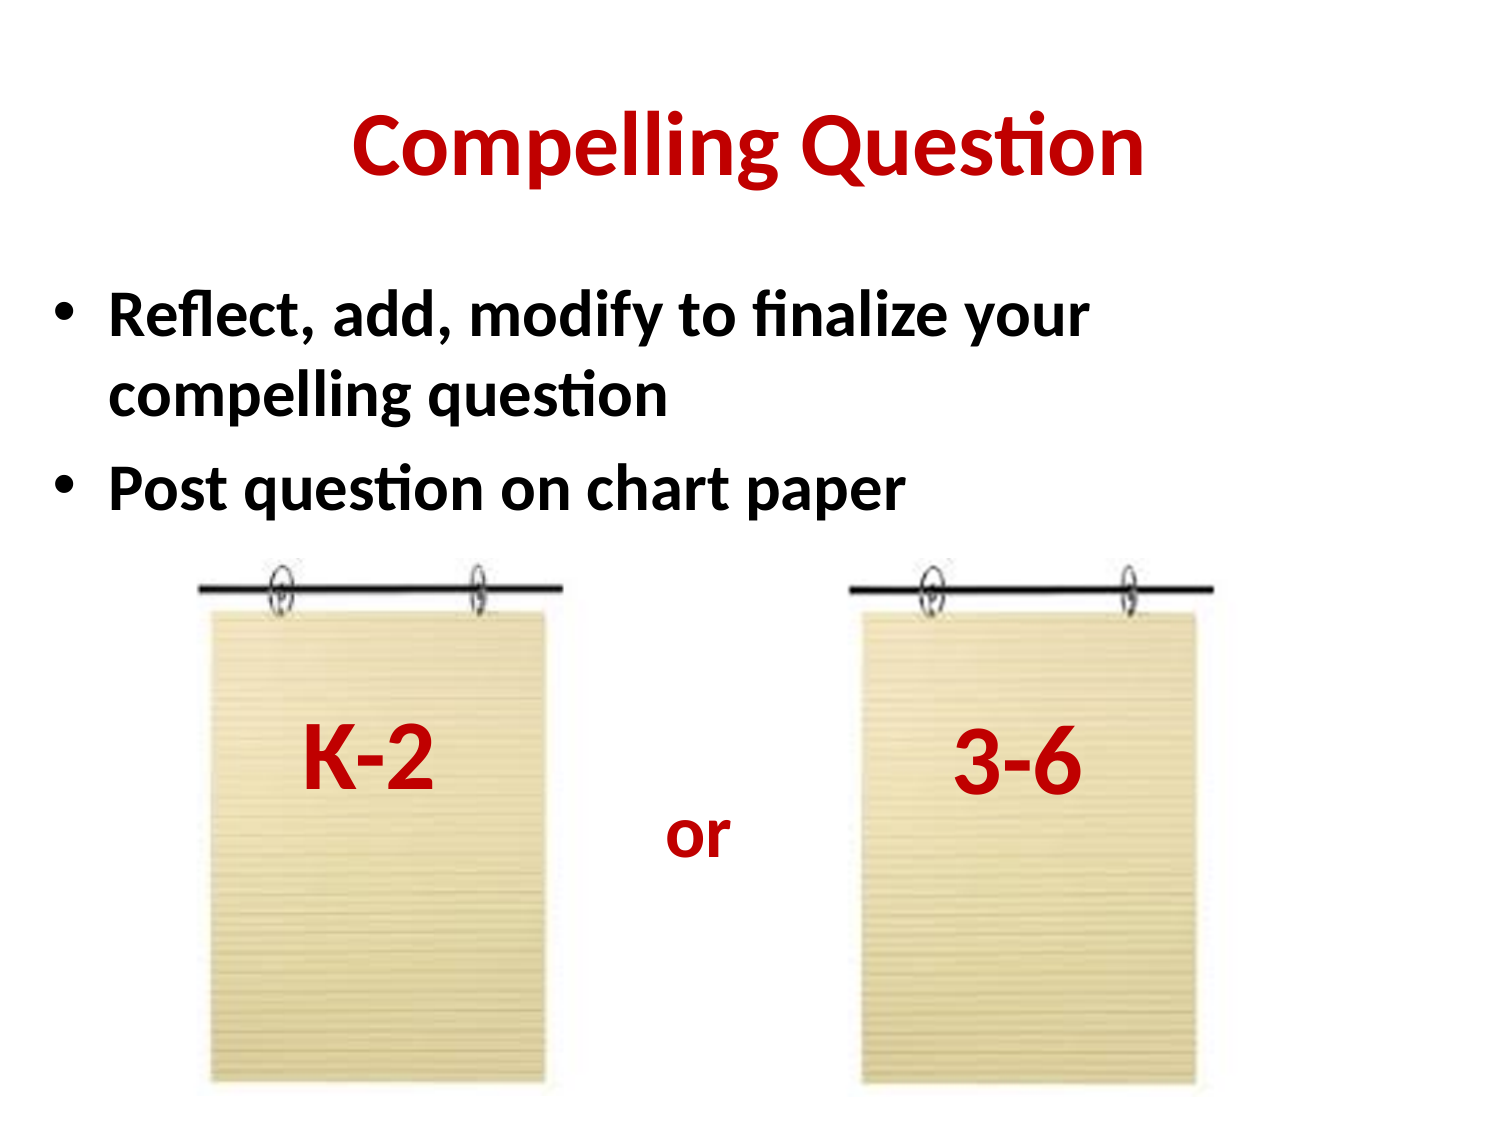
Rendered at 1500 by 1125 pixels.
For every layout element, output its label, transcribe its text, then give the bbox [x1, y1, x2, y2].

picture [762, 558, 1300, 1098]
list Reflect, add, modify to finalize your compelling question Post question on chart paper [37, 262, 1413, 534]
text_box or [654, 774, 748, 880]
picture [112, 557, 651, 1096]
title Compelling Question [75, 45, 1425, 233]
